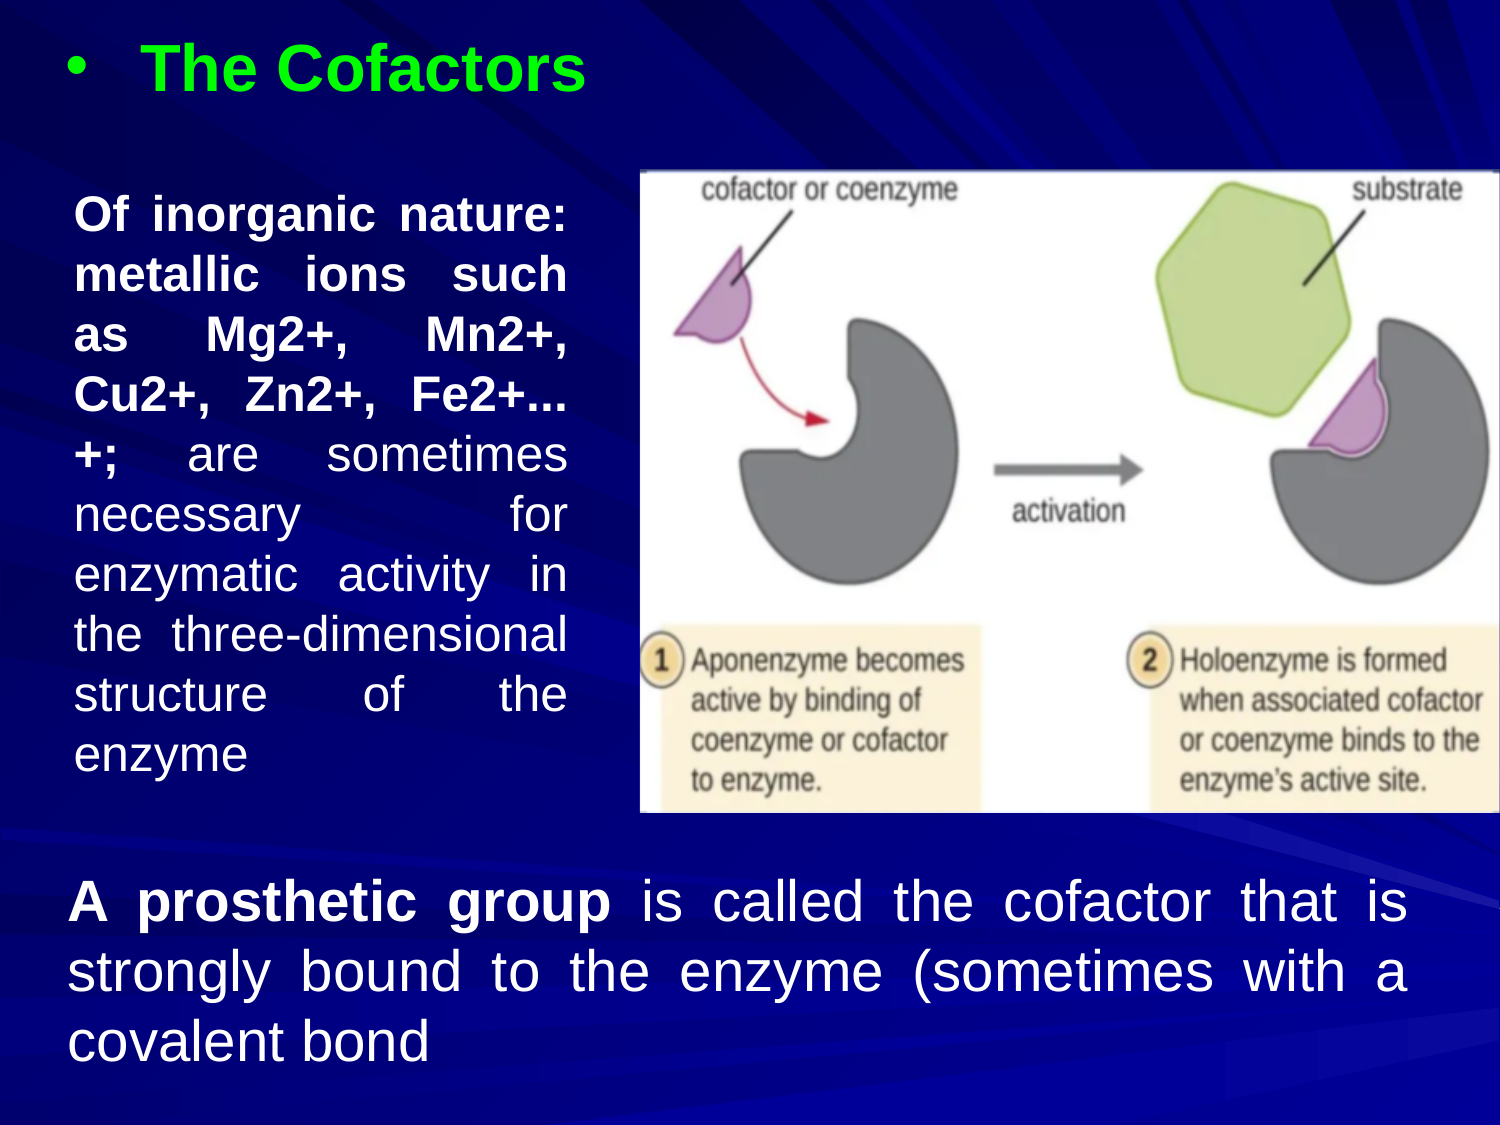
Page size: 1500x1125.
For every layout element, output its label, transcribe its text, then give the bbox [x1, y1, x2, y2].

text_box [639, 169, 1500, 813]
text_box Of inorganic nature: metallic ions such as Mg2+, Mn2+, Cu2+, Zn2+, Fe2+... +; are sometimes necessary for enzymatic activity in the three-dimensional structure of the enzyme [58, 173, 584, 789]
text_box The Cofactors [50, 17, 638, 113]
text_box A prosthetic group is called the cofactor that is strongly bound to the enzyme (sometimes with a covalent bond [52, 855, 1425, 1081]
